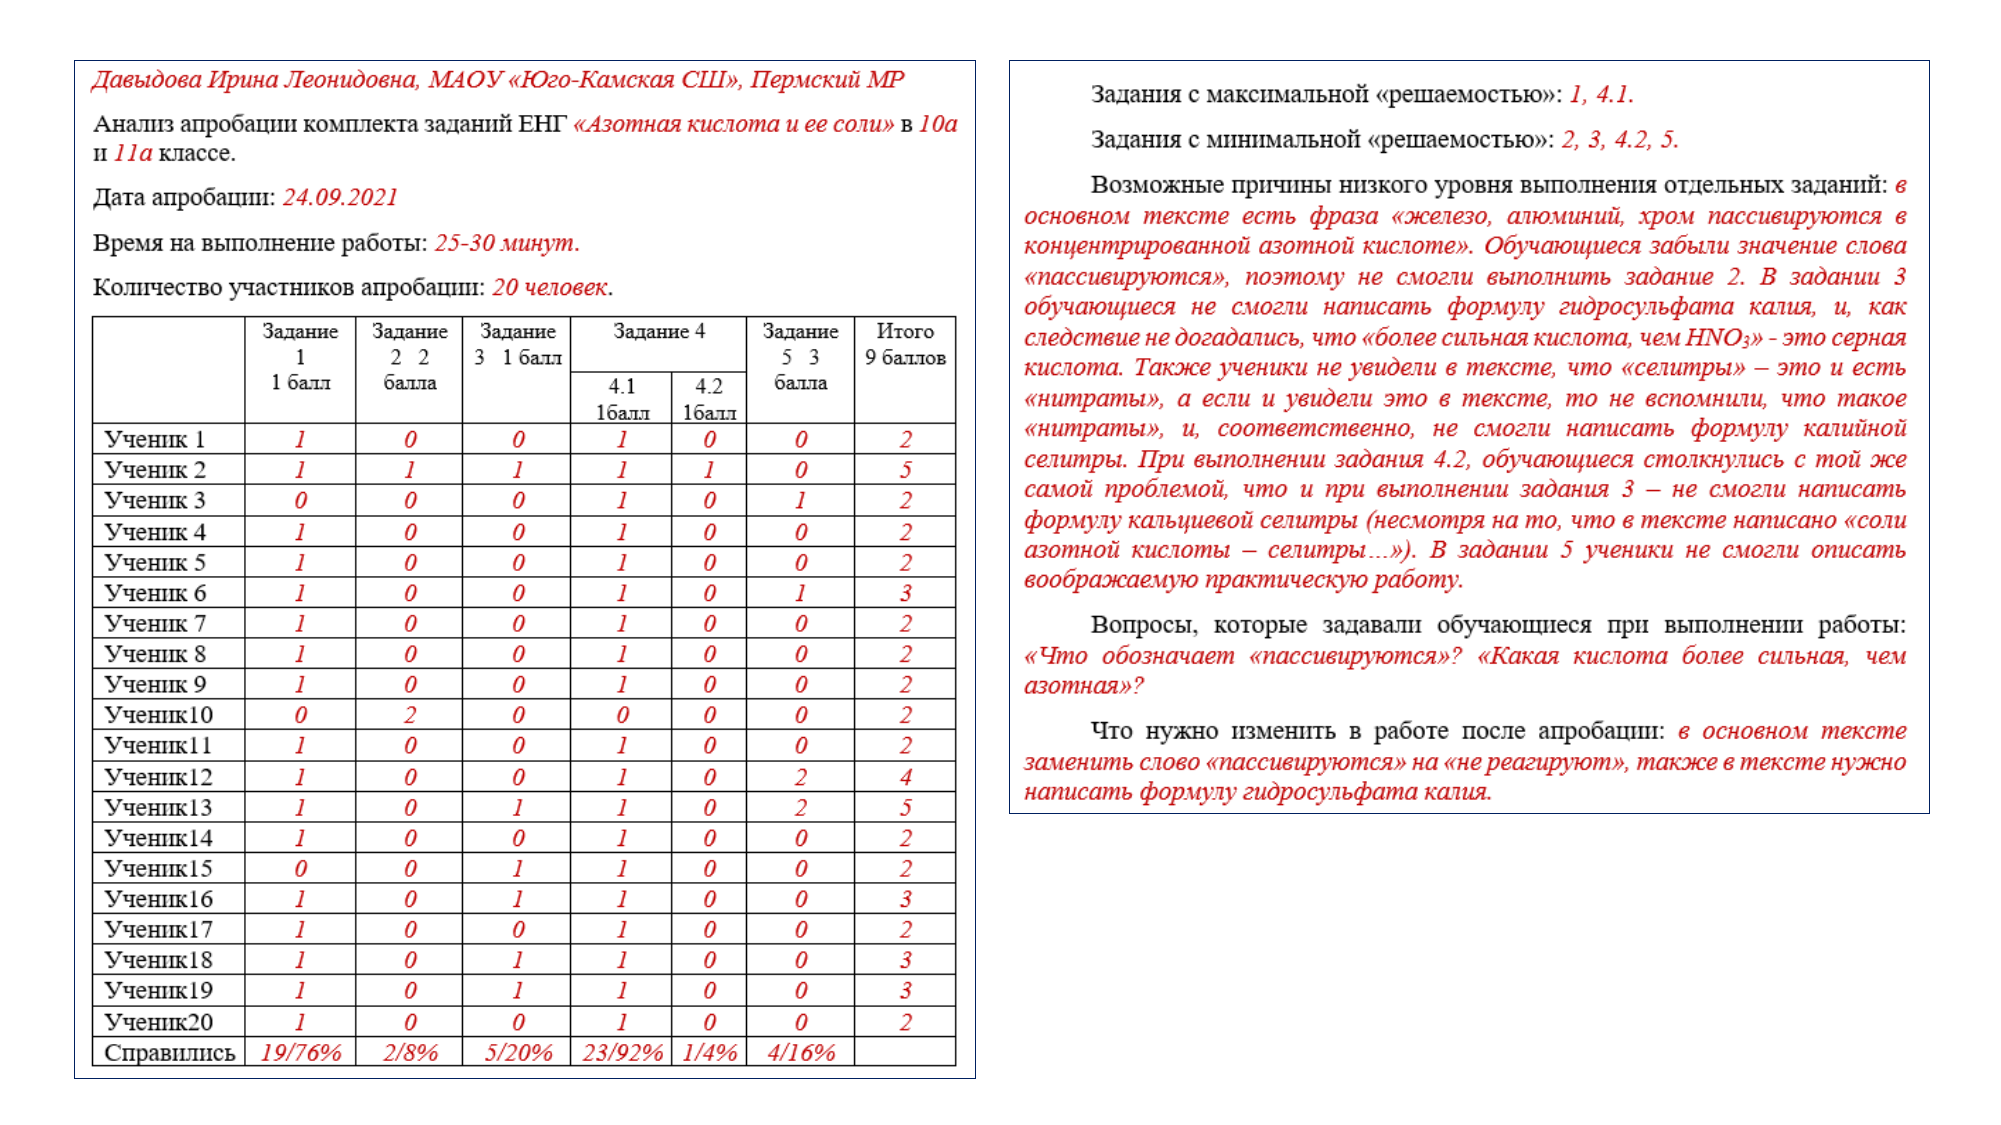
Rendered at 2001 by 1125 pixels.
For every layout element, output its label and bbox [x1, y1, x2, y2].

picture [1009, 60, 1930, 814]
picture [74, 60, 976, 1079]
